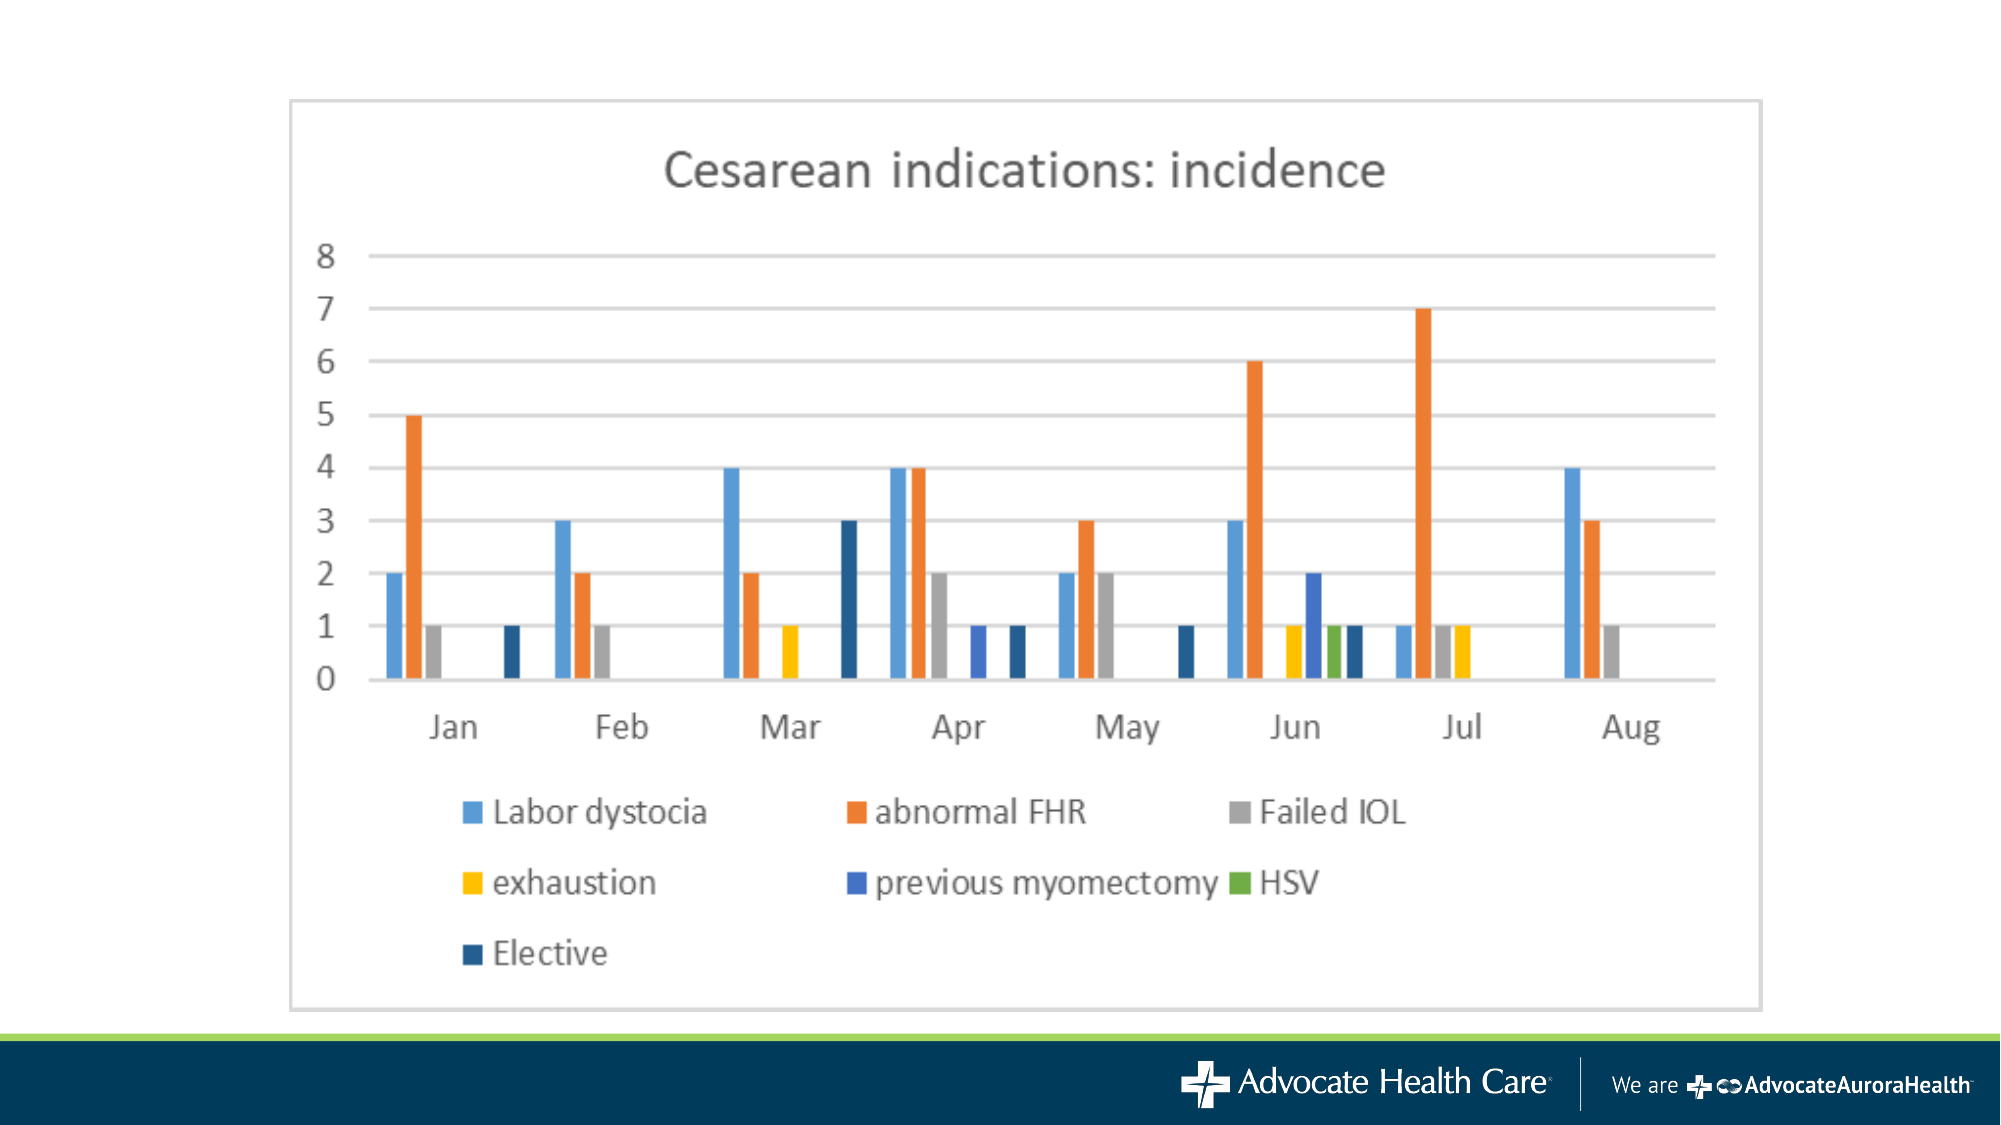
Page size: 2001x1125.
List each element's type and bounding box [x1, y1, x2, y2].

picture [289, 99, 1763, 1012]
picture [1170, 1043, 2000, 1125]
